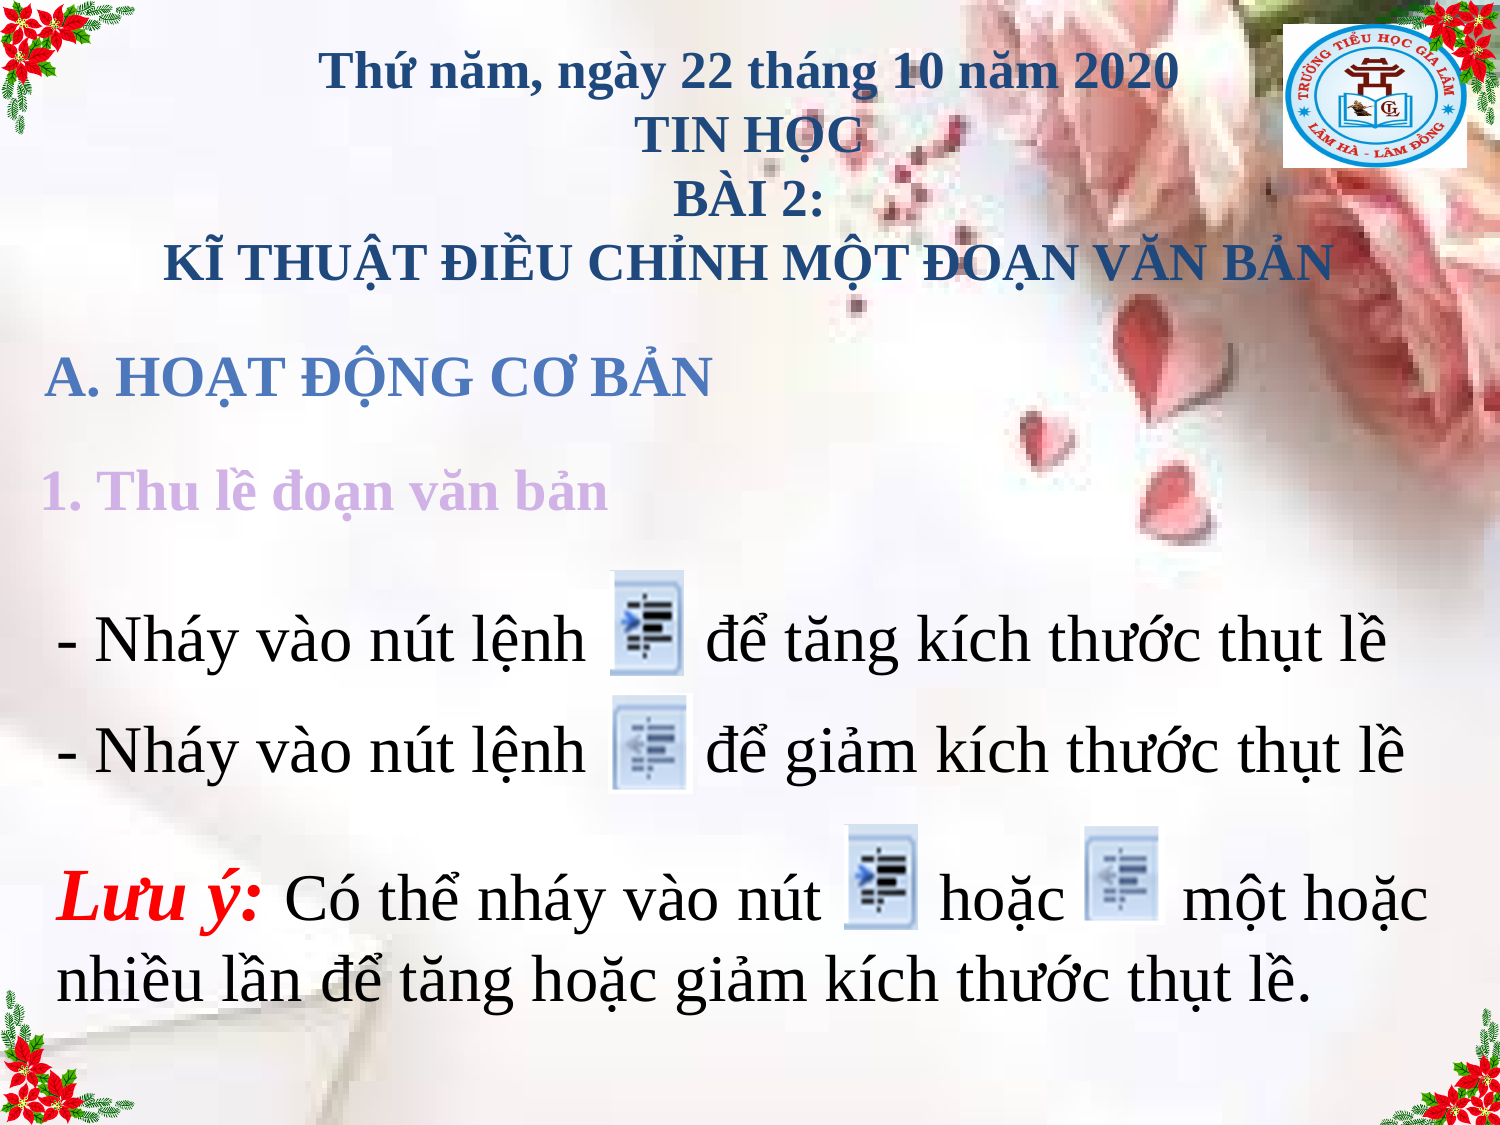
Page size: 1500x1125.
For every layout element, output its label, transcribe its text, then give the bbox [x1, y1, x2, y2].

text_box A. HoẠT ĐỘNG CƠ BẢN [29, 330, 729, 416]
text_box Lưu ý: Có thể nháy vào nút hoặc một hoặc nhiều lần để tăng hoặc giảm kích thước thụt lề. [41, 837, 1500, 1023]
picture [0, 0, 1500, 1125]
text_box - Nháy vào nút lệnh để tăng kích thước thụt lề [687, 587, 1500, 683]
text_box 1. Thu lề đoạn văn bản [24, 444, 1275, 530]
text_box Thứ năm, ngày 22 tháng 10 năm 2020 TIN HỌC BÀI 2: KĨ THUẬT ĐIỀU CHỈNH MỘT ĐOẠN VĂN BẢN [24, 22, 1475, 291]
text_box - Nháy vào nút lệnh để giảm kích thước thụt lề [41, 698, 602, 794]
text_box - Nháy vào nút lệnh để giảm kích thước thụt lề [697, 698, 1500, 794]
text_box - Nháy vào nút lệnh để tăng kích thước thụt lề [41, 587, 608, 683]
